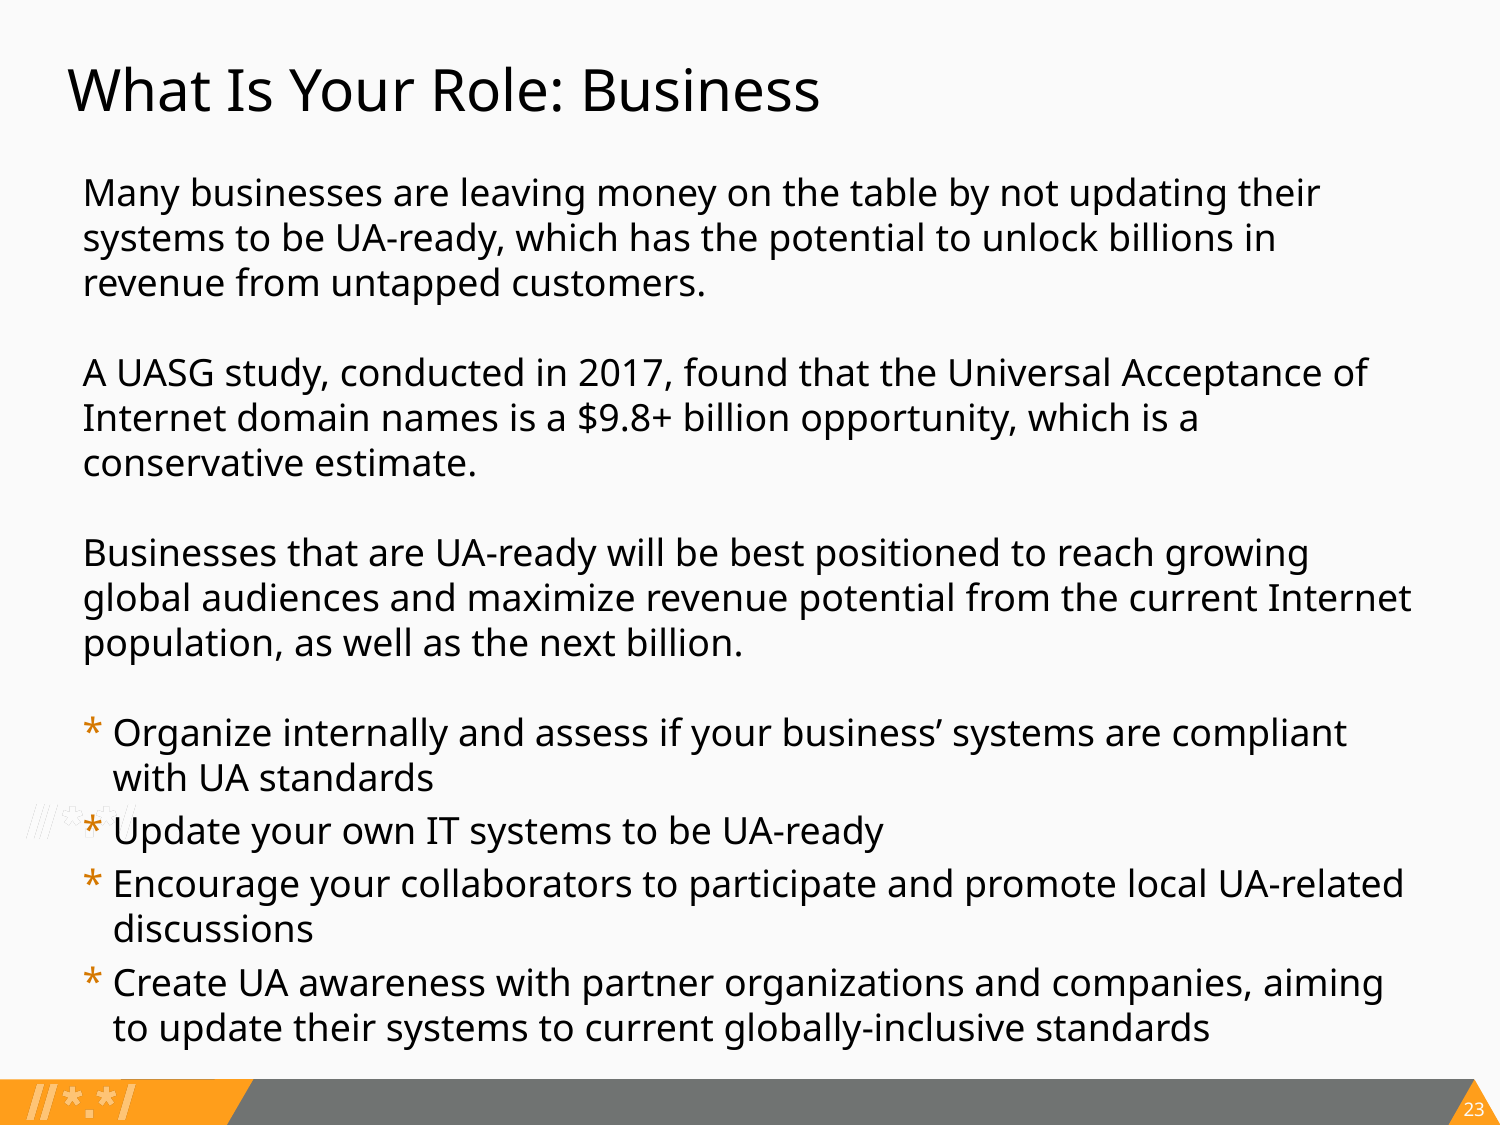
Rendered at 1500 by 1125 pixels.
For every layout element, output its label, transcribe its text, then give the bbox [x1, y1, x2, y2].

list Many businesses are leaving money on the table by not updating their systems to be UA-ready, which has the potential to unlock billions in revenue from untapped customers. A UASG study, conducted in 2017, found that the Universal Acceptance of Internet domain names is a $9.8+ billion opportunity, which is a conservative estimate. Businesses that are UA-ready will be best positioned to reach growing global audiences and maximize revenue potential from the current Internet population, as well as the next billion. Organize internally and assess if your business’ systems are compliant with UA standards Update your own IT systems to be UA-ready Encourage your collaborators to participate and promote local UA-related discussions Create UA awareness with partner organizations and companies, aiming to update their systems to current globally-inclusive standards [52, 161, 1439, 920]
title What Is Your Role: Business [52, 45, 1439, 161]
